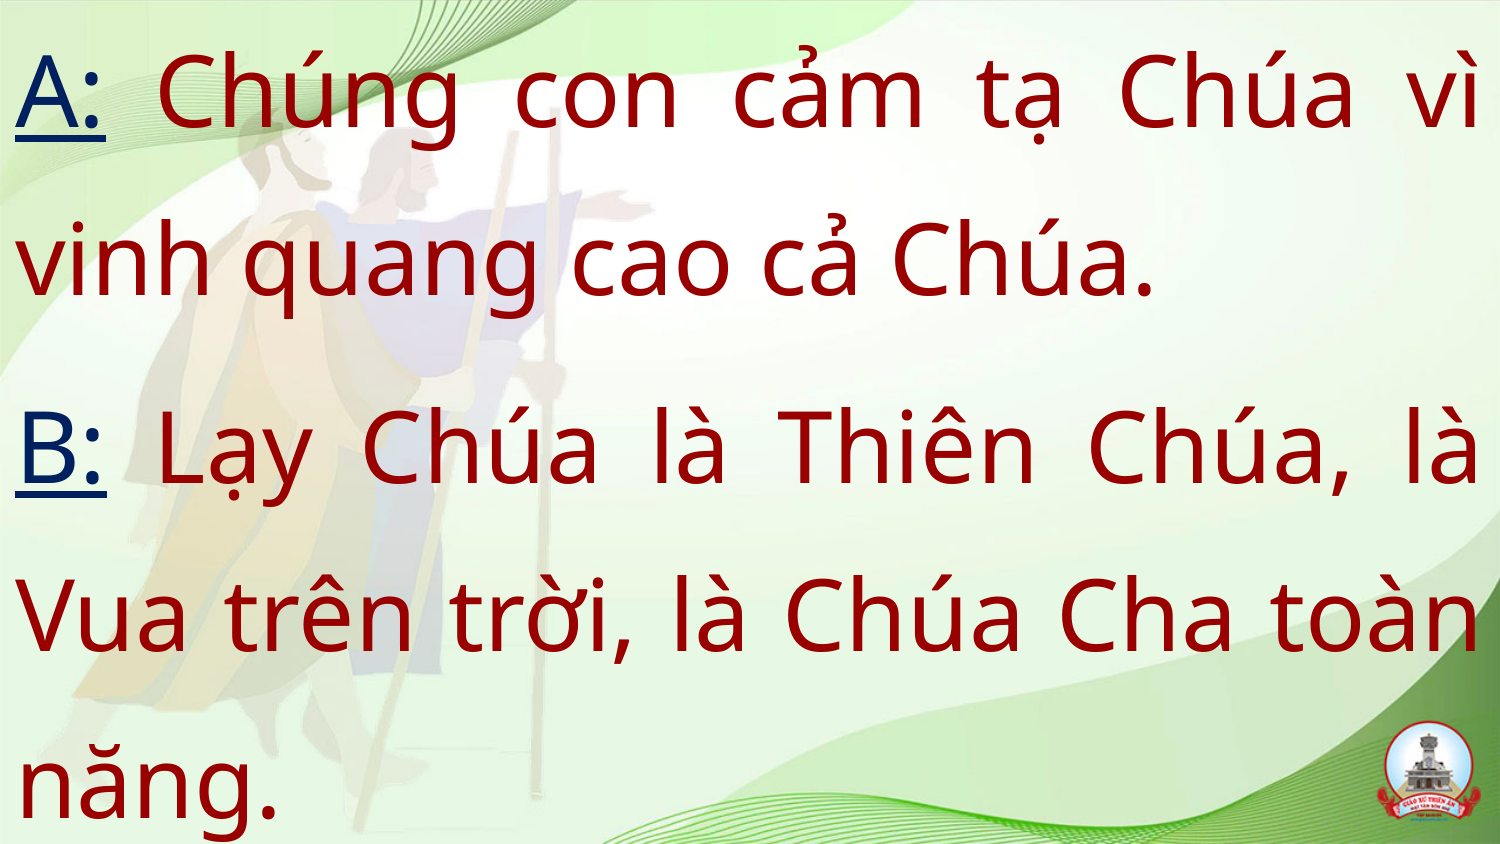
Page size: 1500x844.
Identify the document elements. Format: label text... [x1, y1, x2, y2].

list A: Chúng con cảm tạ Chúa vì vinh quang cao cả Chúa. B: Lạy Chúa là Thiên Chúa, là Vua trên trời, là Chúa Cha toàn năng. [0, 0, 1500, 844]
